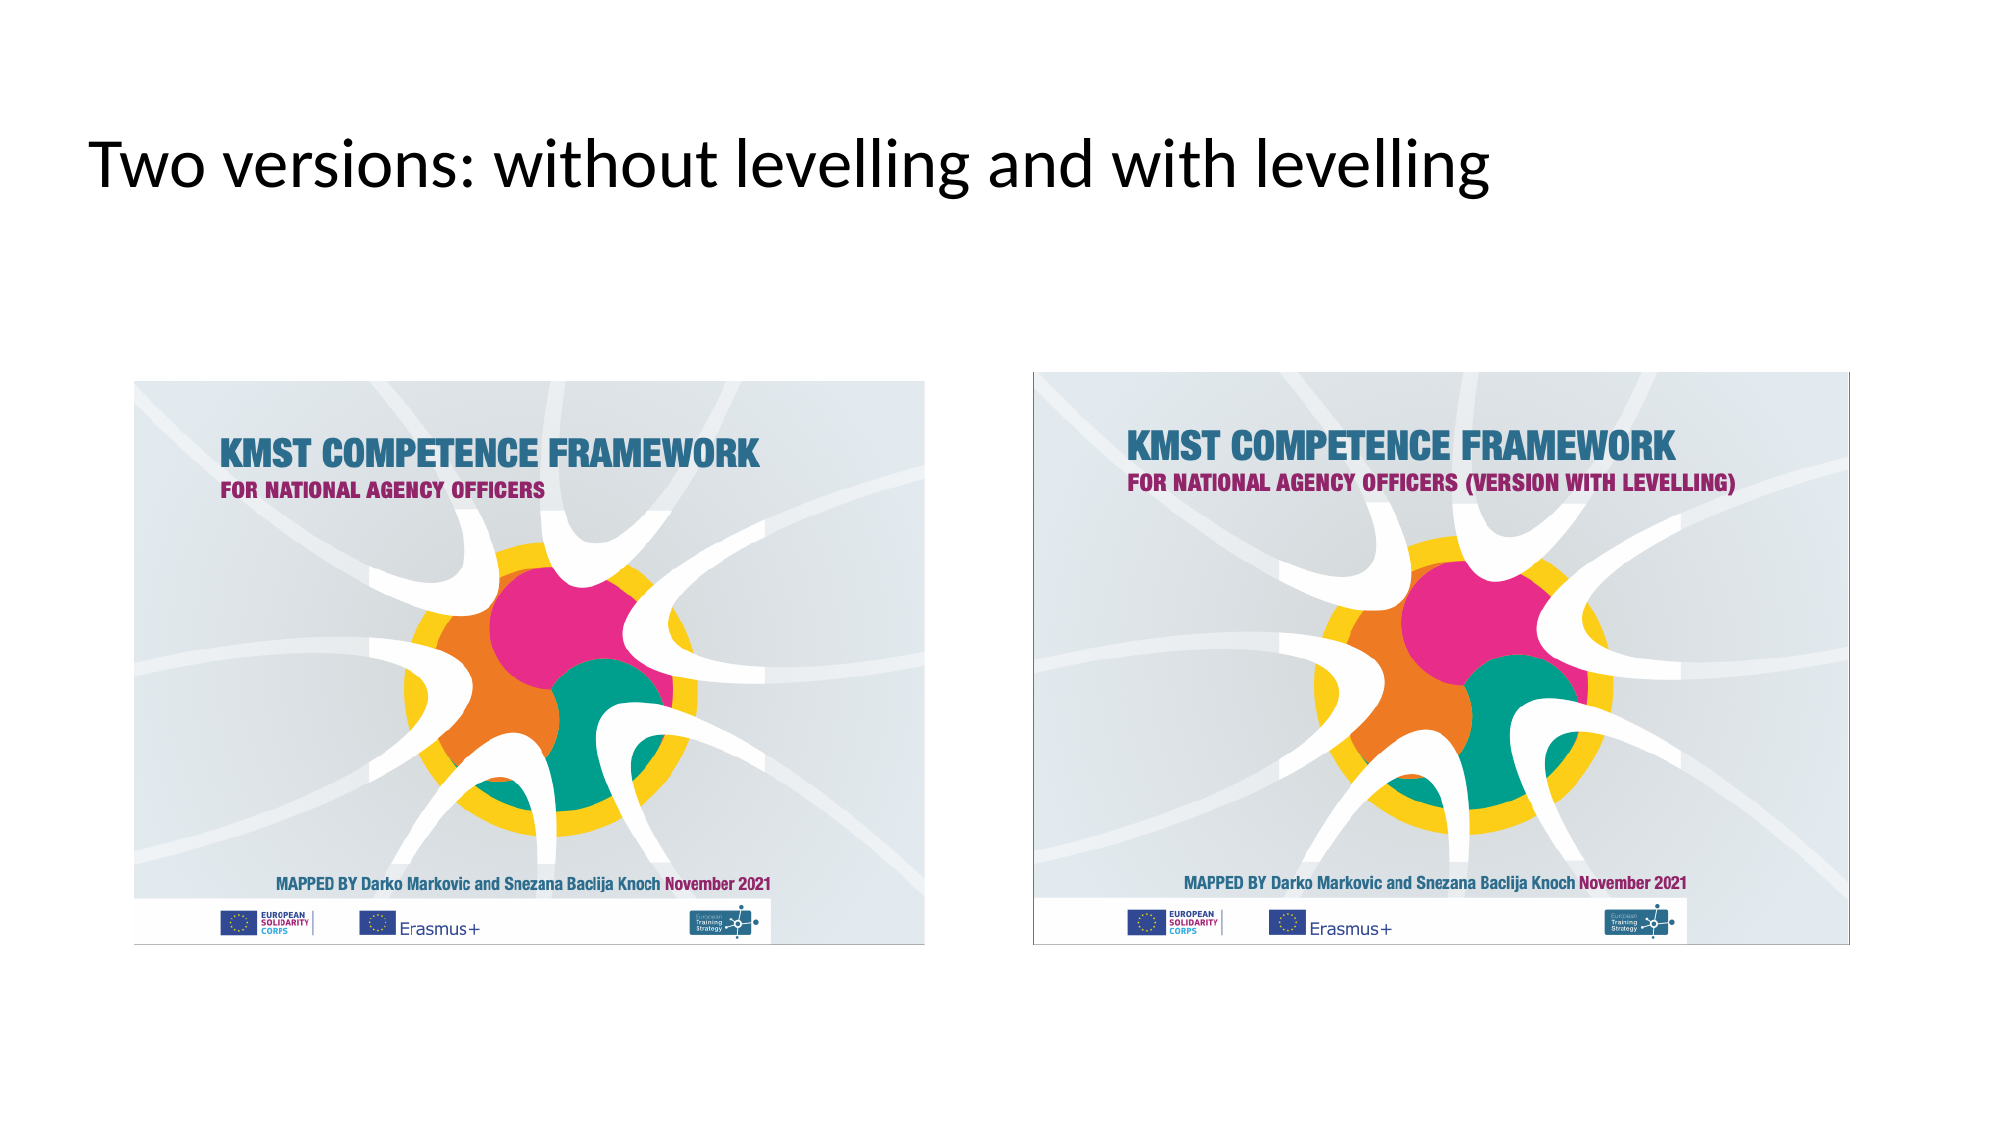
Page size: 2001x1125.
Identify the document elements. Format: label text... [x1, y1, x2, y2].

picture [1033, 372, 1851, 945]
title Two versions: without levelling and with levelling [68, 97, 1932, 223]
picture [133, 381, 925, 945]
